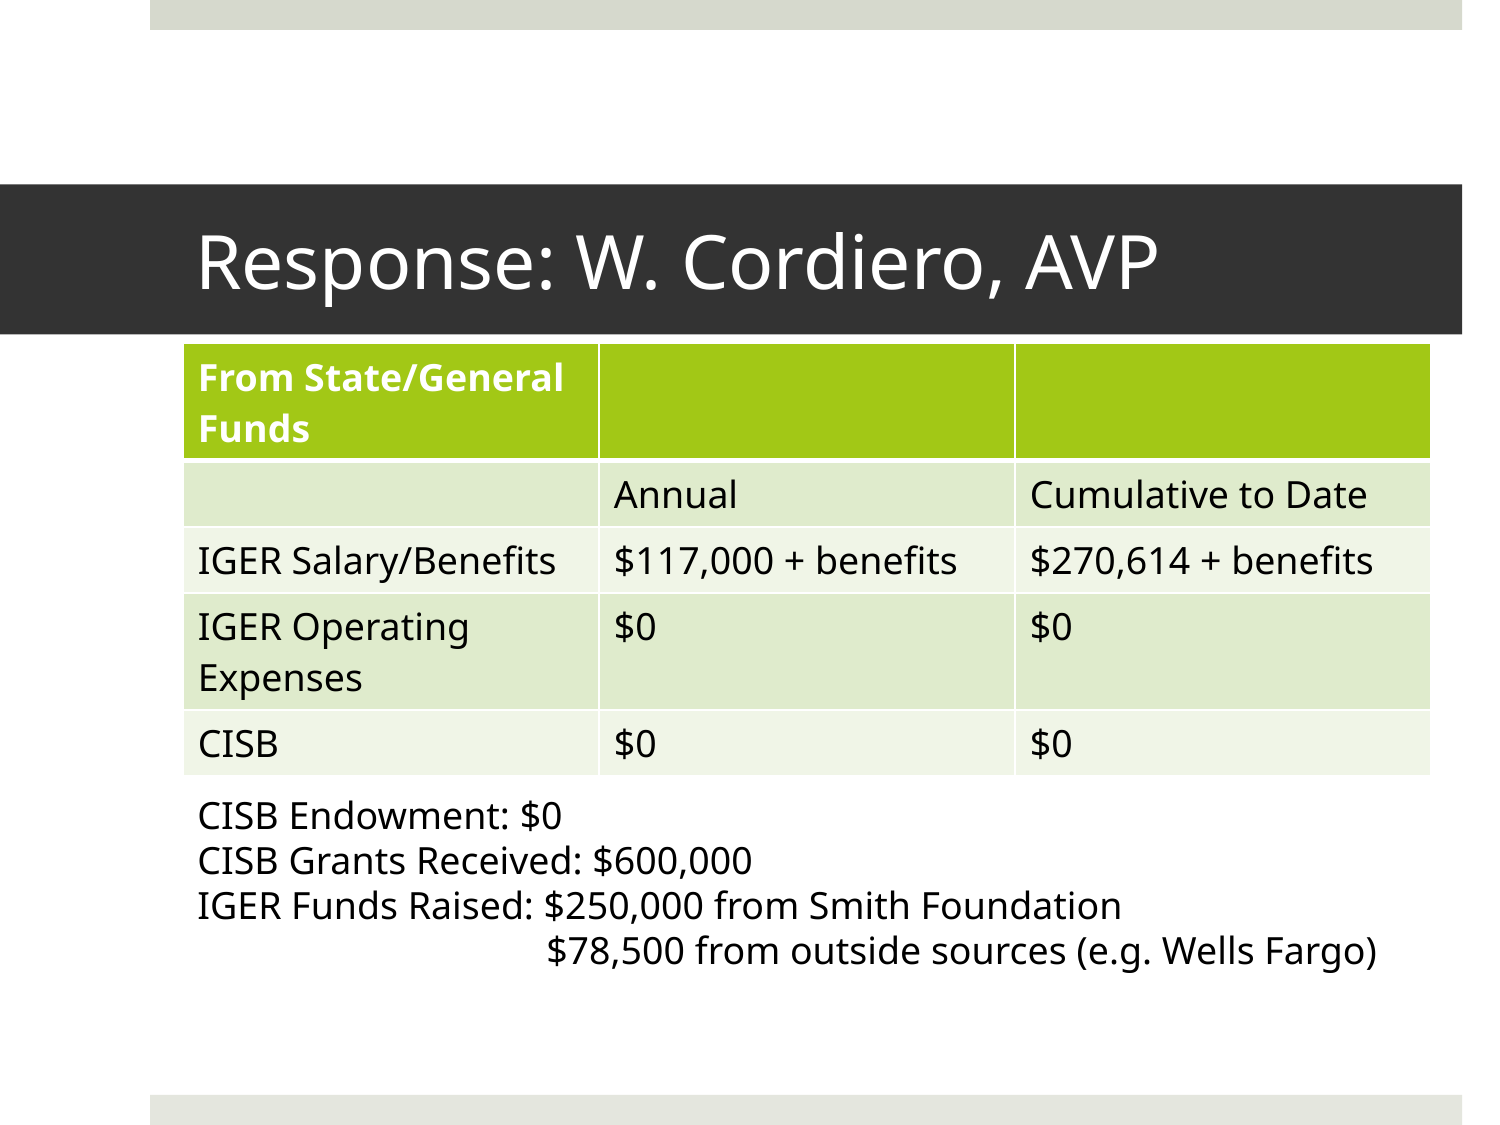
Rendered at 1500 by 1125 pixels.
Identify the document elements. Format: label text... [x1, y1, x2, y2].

table_cell $117,000 + benefits [600, 528, 1014, 592]
table_cell $0 [600, 594, 1014, 709]
title Response: W. Cordiero, AVP [0, 184, 1463, 335]
table_cell CISB [184, 711, 598, 775]
table_header [600, 344, 1014, 458]
table_cell $0 [1016, 594, 1430, 709]
table_cell IGER Operating Expenses [184, 594, 598, 709]
table_cell $0 [1016, 711, 1430, 775]
table_cell IGER Salary/Benefits [184, 528, 598, 592]
text_box CISB Endowment: $0 CISB Grants Received: $600,000 IGER Funds Raised: $250,000 from Smith Foundation $78,500 from outside sources (e.g. Wells Fargo) [182, 784, 1432, 980]
table_cell $0 [600, 711, 1014, 775]
table_cell $270,614 + benefits [1016, 528, 1430, 592]
table_header From State/General Funds [184, 344, 598, 458]
table_cell Cumulative to Date [1016, 463, 1430, 526]
table_cell [184, 463, 598, 526]
table_header [1016, 344, 1430, 458]
table_cell Annual [600, 463, 1014, 526]
